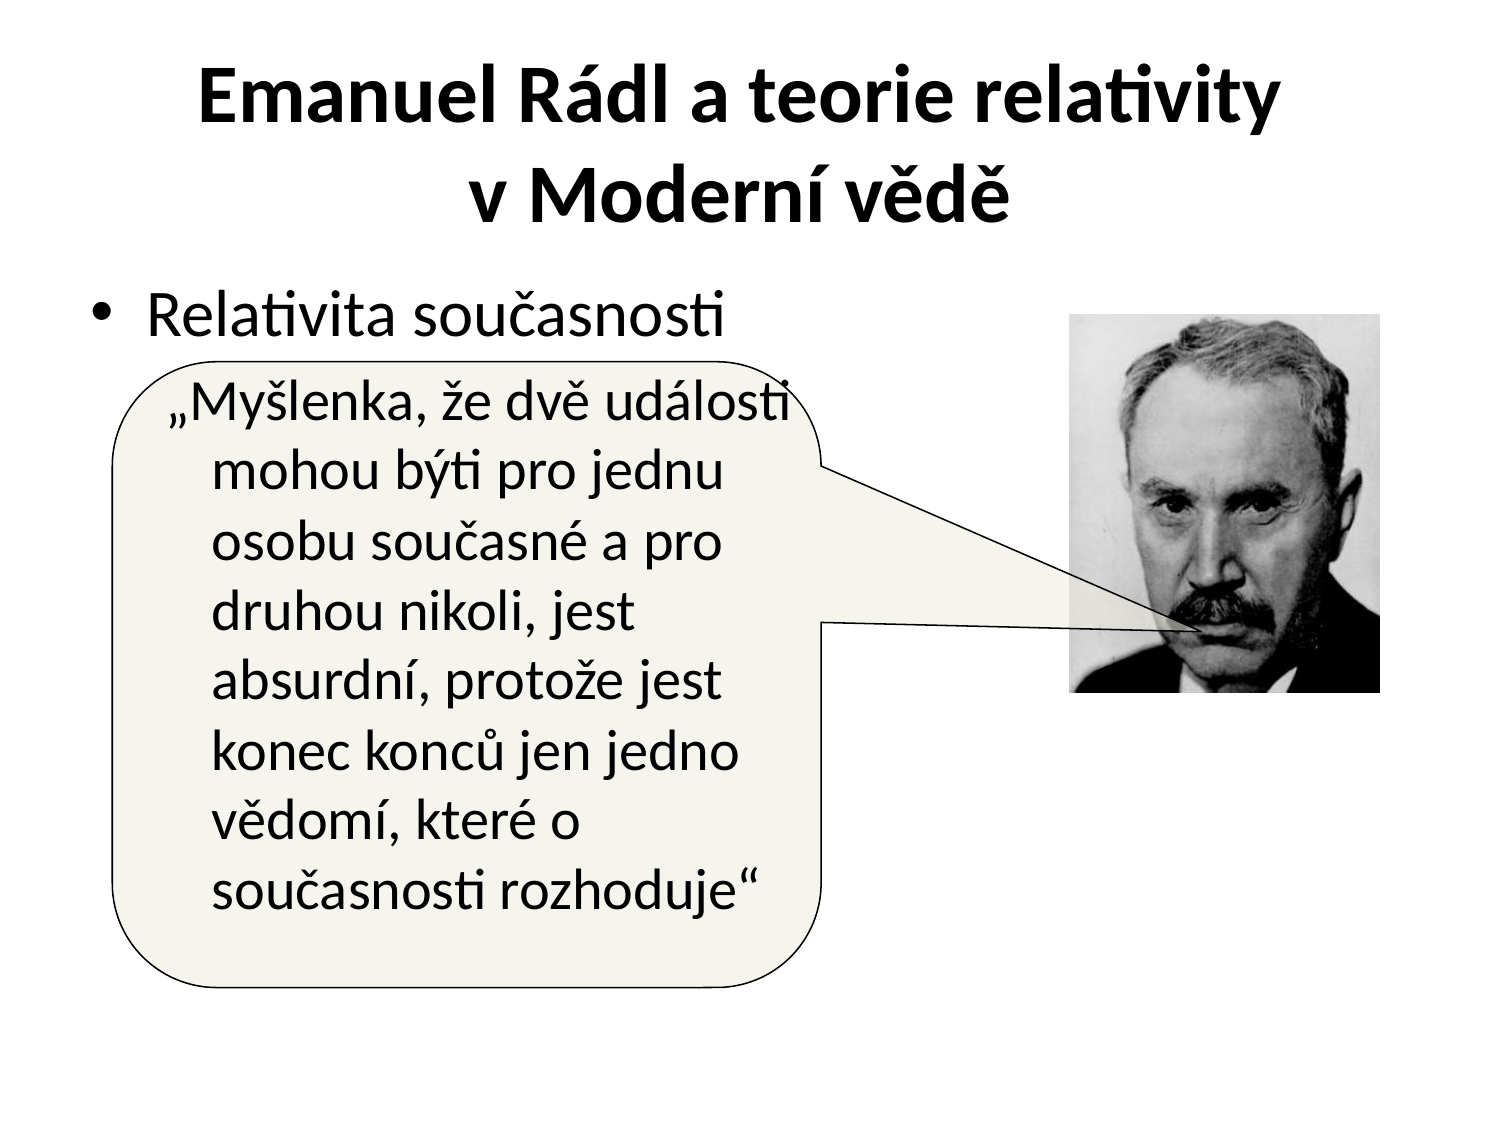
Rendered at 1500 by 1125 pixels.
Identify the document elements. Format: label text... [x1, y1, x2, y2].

title Emanuel Rádl a teorie relativity v Moderní vědě [74, 44, 1426, 233]
list Relativita současnosti „Myšlenka, že dvě události mohou býti pro jednu osobu současné a pro druhou nikoli, jest absurdní, protože jest konec konců jen jedno vědomí, které o současnosti rozhoduje“ [74, 262, 810, 1006]
text_box [810, 419, 1063, 930]
picture [1068, 314, 1380, 693]
